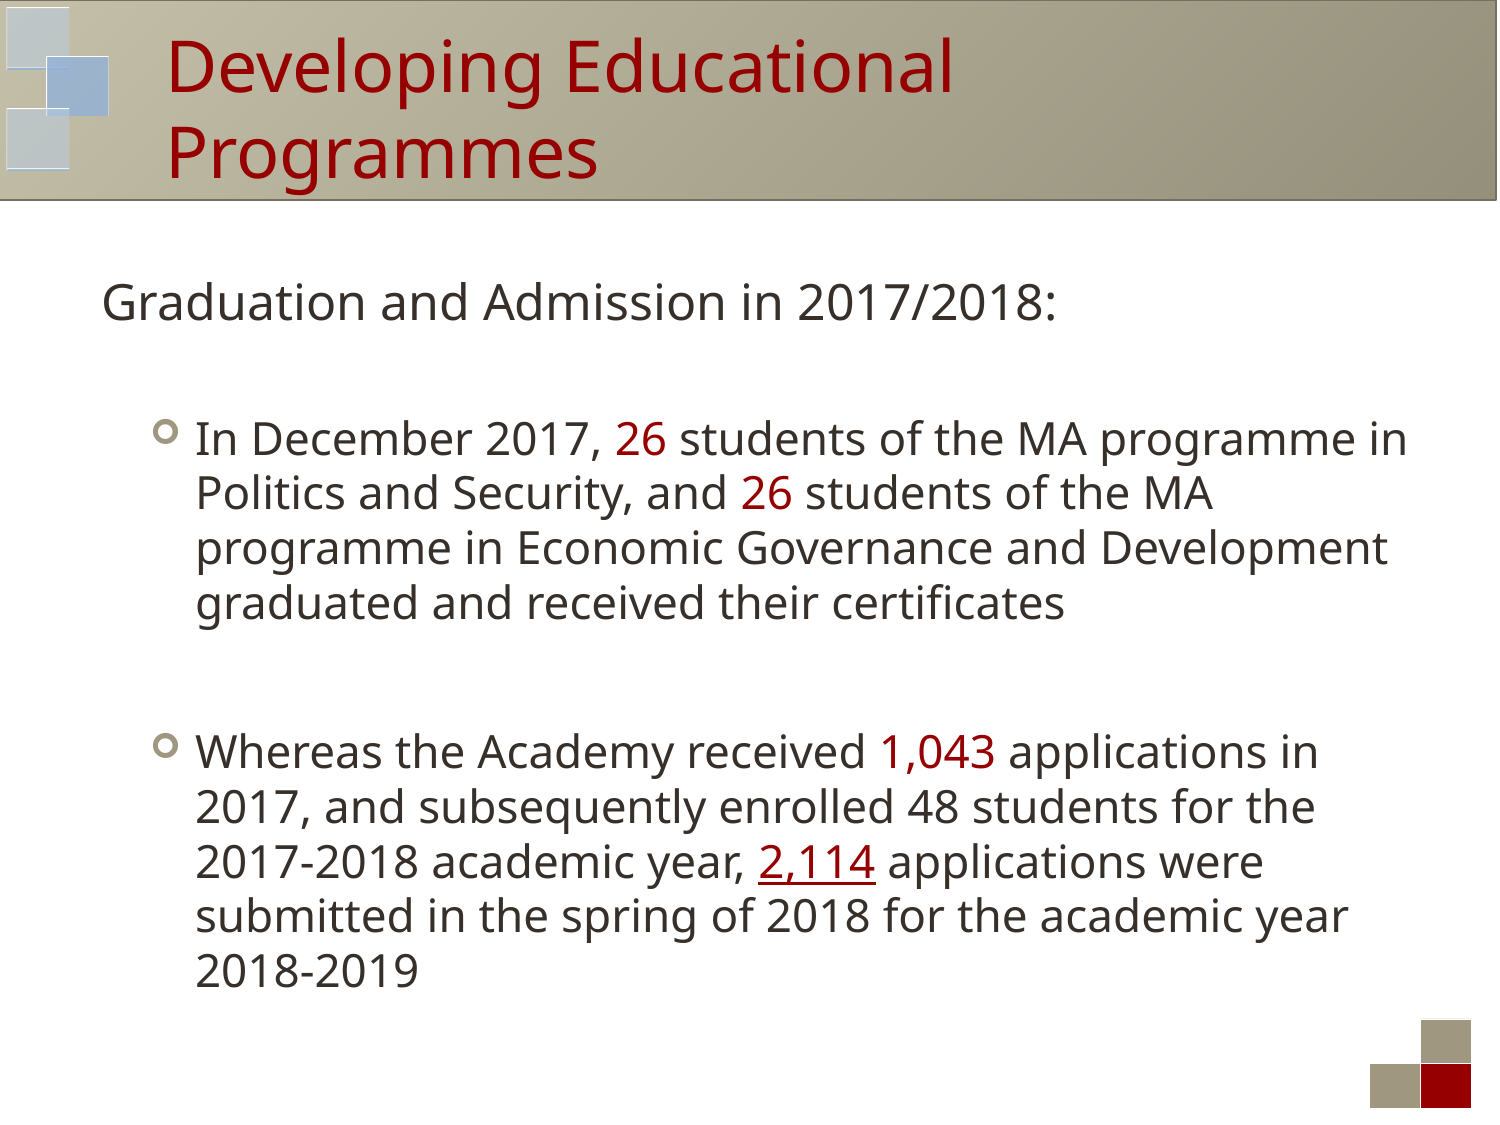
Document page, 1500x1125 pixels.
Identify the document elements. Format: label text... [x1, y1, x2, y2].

title Developing Educational Programmes [150, 12, 1303, 200]
picture [6, 7, 109, 171]
list Graduation and Admission in 2017/2018: In December 2017, 26 students of the MA programme in Politics and Security, and 26 students of the MA programme in Economic Governance and Development graduated and received their certificates Whereas the Academy received 1,043 applications in 2017, and subsequently enrolled 48 students for the 2017-2018 academic year, 2,114 applications were submitted in the spring of 2018 for the academic year 2018-2019 [75, 262, 1425, 1005]
